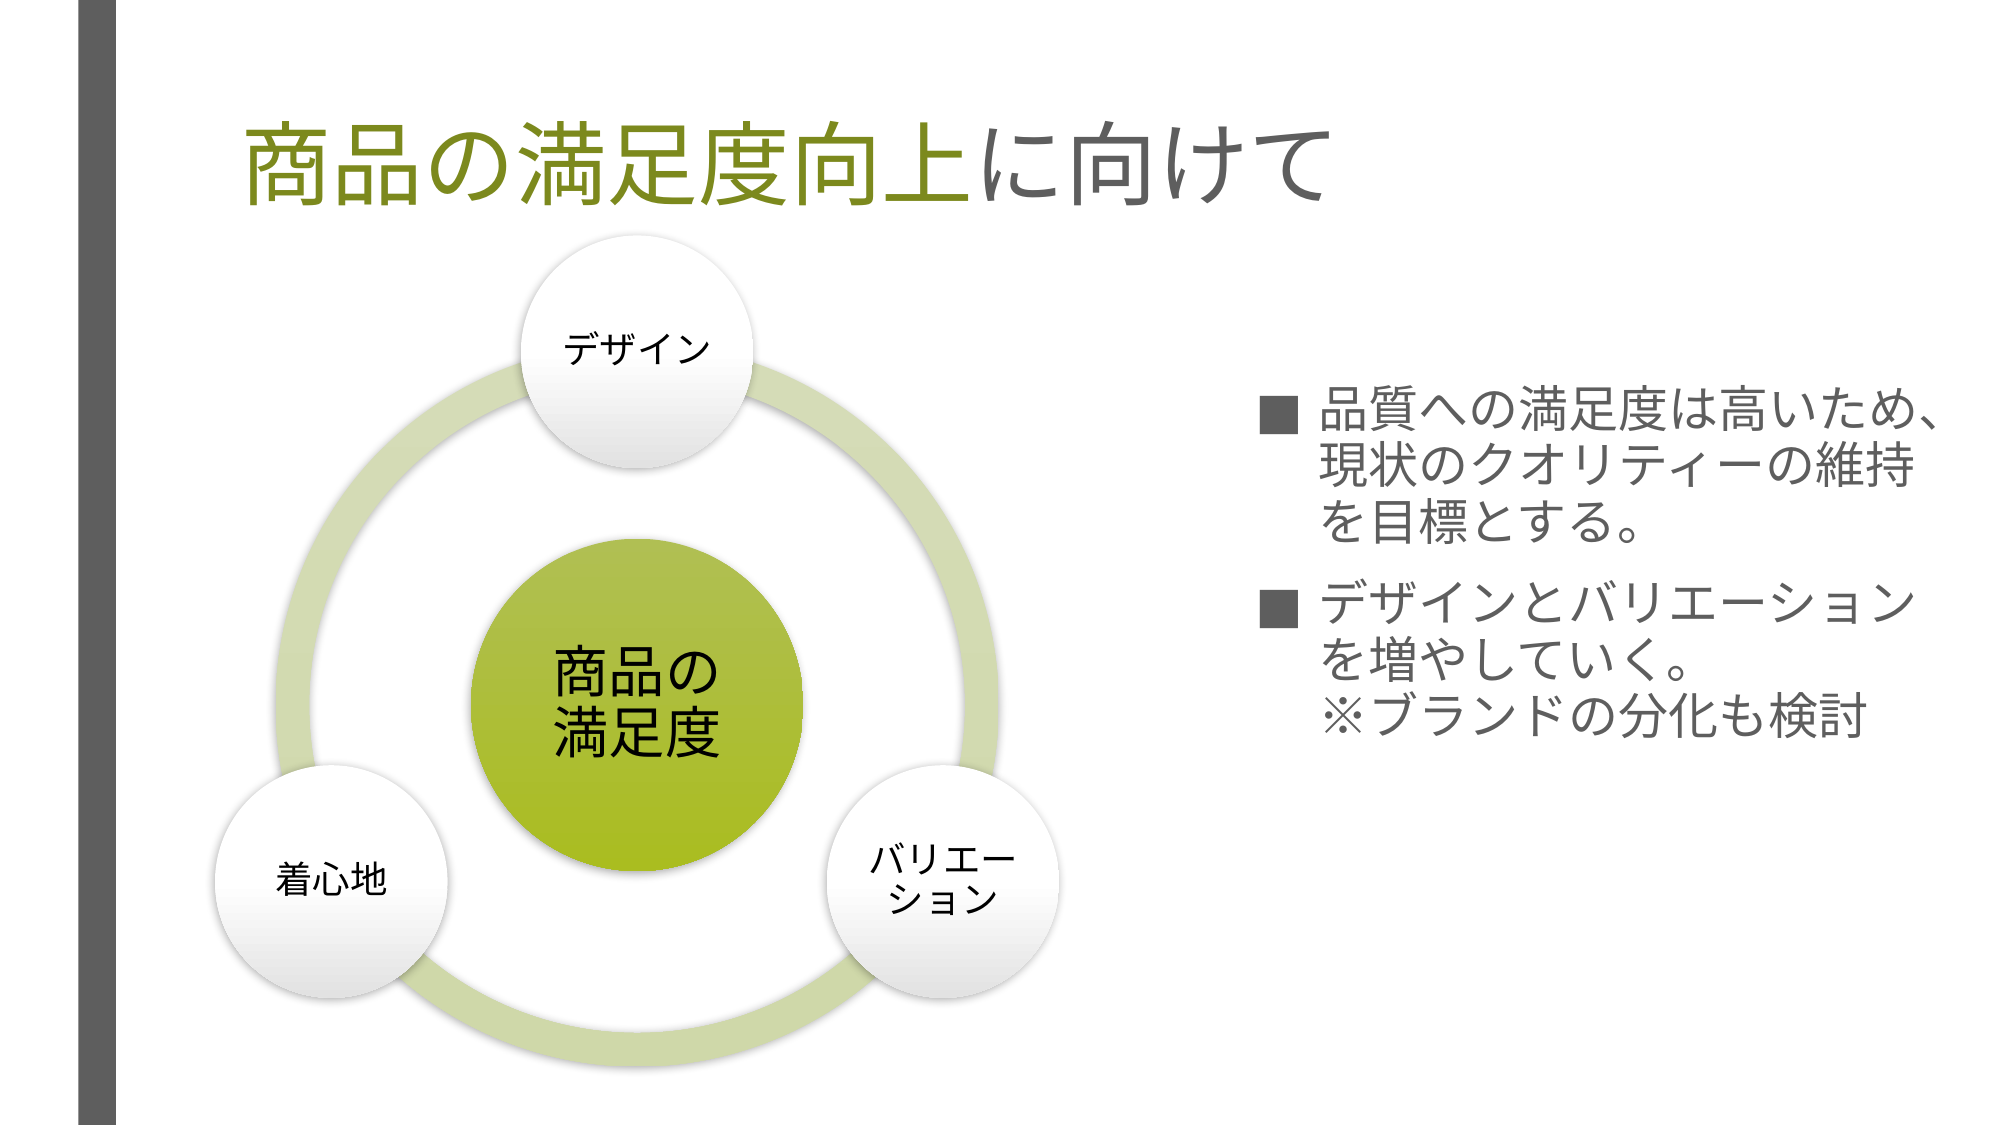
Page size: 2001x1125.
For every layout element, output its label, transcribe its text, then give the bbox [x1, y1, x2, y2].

list 品質への満足度は高いため、現状のクオリティーの維持を目標とする。 デザインとバリエーションを増やしていく。 ※ブランドの分化も検討 [1241, 375, 1967, 963]
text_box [33, 235, 1241, 1114]
title 商品の満足度向上に向けて [225, 112, 1800, 357]
